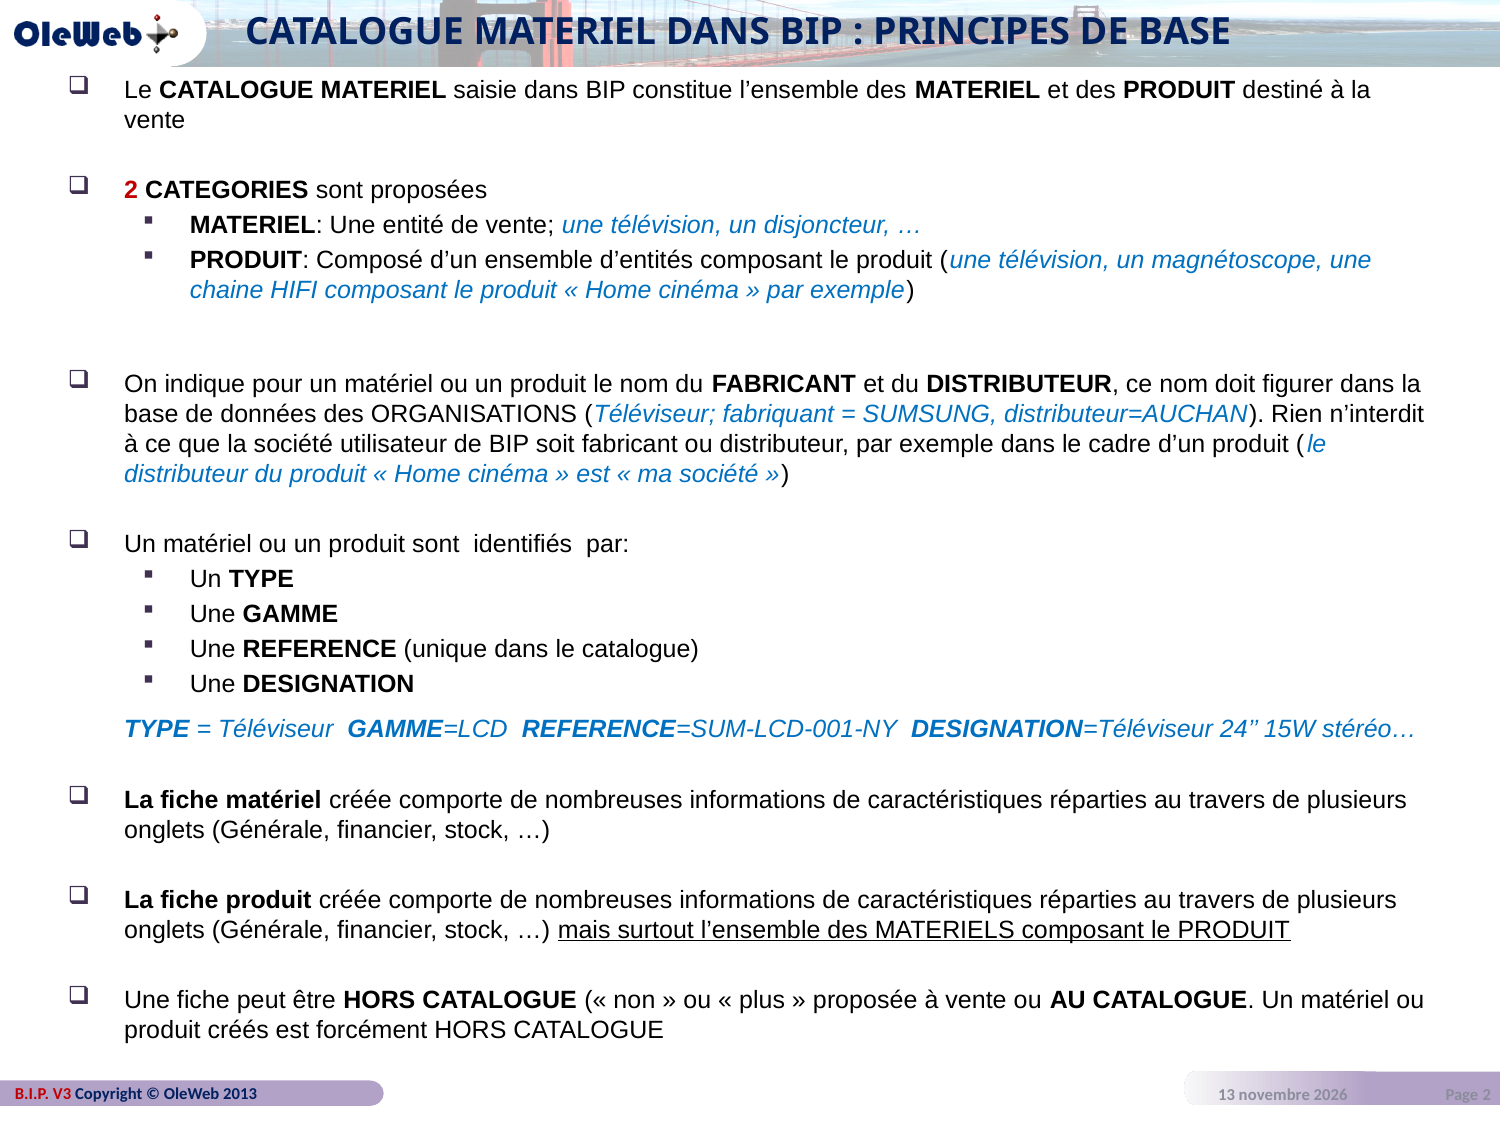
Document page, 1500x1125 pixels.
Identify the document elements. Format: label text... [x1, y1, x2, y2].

slide_number 10 août 2014 [1203, 1070, 1397, 1116]
title CATALOGUE MATERIEL DANS BIP : PRINCIPES DE BASE [230, 0, 1483, 59]
list Le CATALOGUE MATERIEL saisie dans BIP constitue l’ensemble des MATERIEL et des PRODUIT destiné à la vente 2 CATEGORIES sont proposées MATERIEL: Une entité de vente; une télévision, un disjoncteur, … PRODUIT: Composé d’un ensemble d’entités composant le produit (une télévision, un magnétoscope, une chaine HIFI composant le produit « Home cinéma » par exemple) On indique pour un matériel ou un produit le nom du FABRICANT et du DISTRIBUTEUR, ce nom doit figurer dans la base de données des ORGANISATIONS (Téléviseur; fabriquant = SUMSUNG, distributeur=AUCHAN). Rien n’interdit à ce que la société utilisateur de BIP soit fabricant ou distributeur, par exemple dans le cadre d’un produit (le distributeur du produit « Home cinéma » est « ma société ») Un matériel ou un produit sont identifiés par: Un TYPE Une GAMME Une REFERENCE (unique dans le catalogue) Une DESIGNATION TYPE = Téléviseur GAMME=LCD REFERENCE=SUM-LCD-001-NY DESIGNATION=Téléviseur 24’’ 15W stéréo… La fiche matériel créée comporte de nombreuses informations de caractéristiques réparties au travers de plusieurs onglets (Générale, financier, stock, …) La fiche produit créée comporte de nombreuses informations de caractéristiques réparties au travers de plusieurs onglets (Générale, financier, stock, …) mais surtout l’ensemble des MATERIELS composant le PRODUIT Une fiche peut être HORS CATALOGUE (« non » ou « plus » proposée à vente ou AU CATALOGUE. Un matériel ou produit créés est forcément HORS CATALOGUE [53, 66, 1449, 1047]
slide_number Page 2 [1397, 1071, 1500, 1115]
picture [11, 7, 183, 56]
